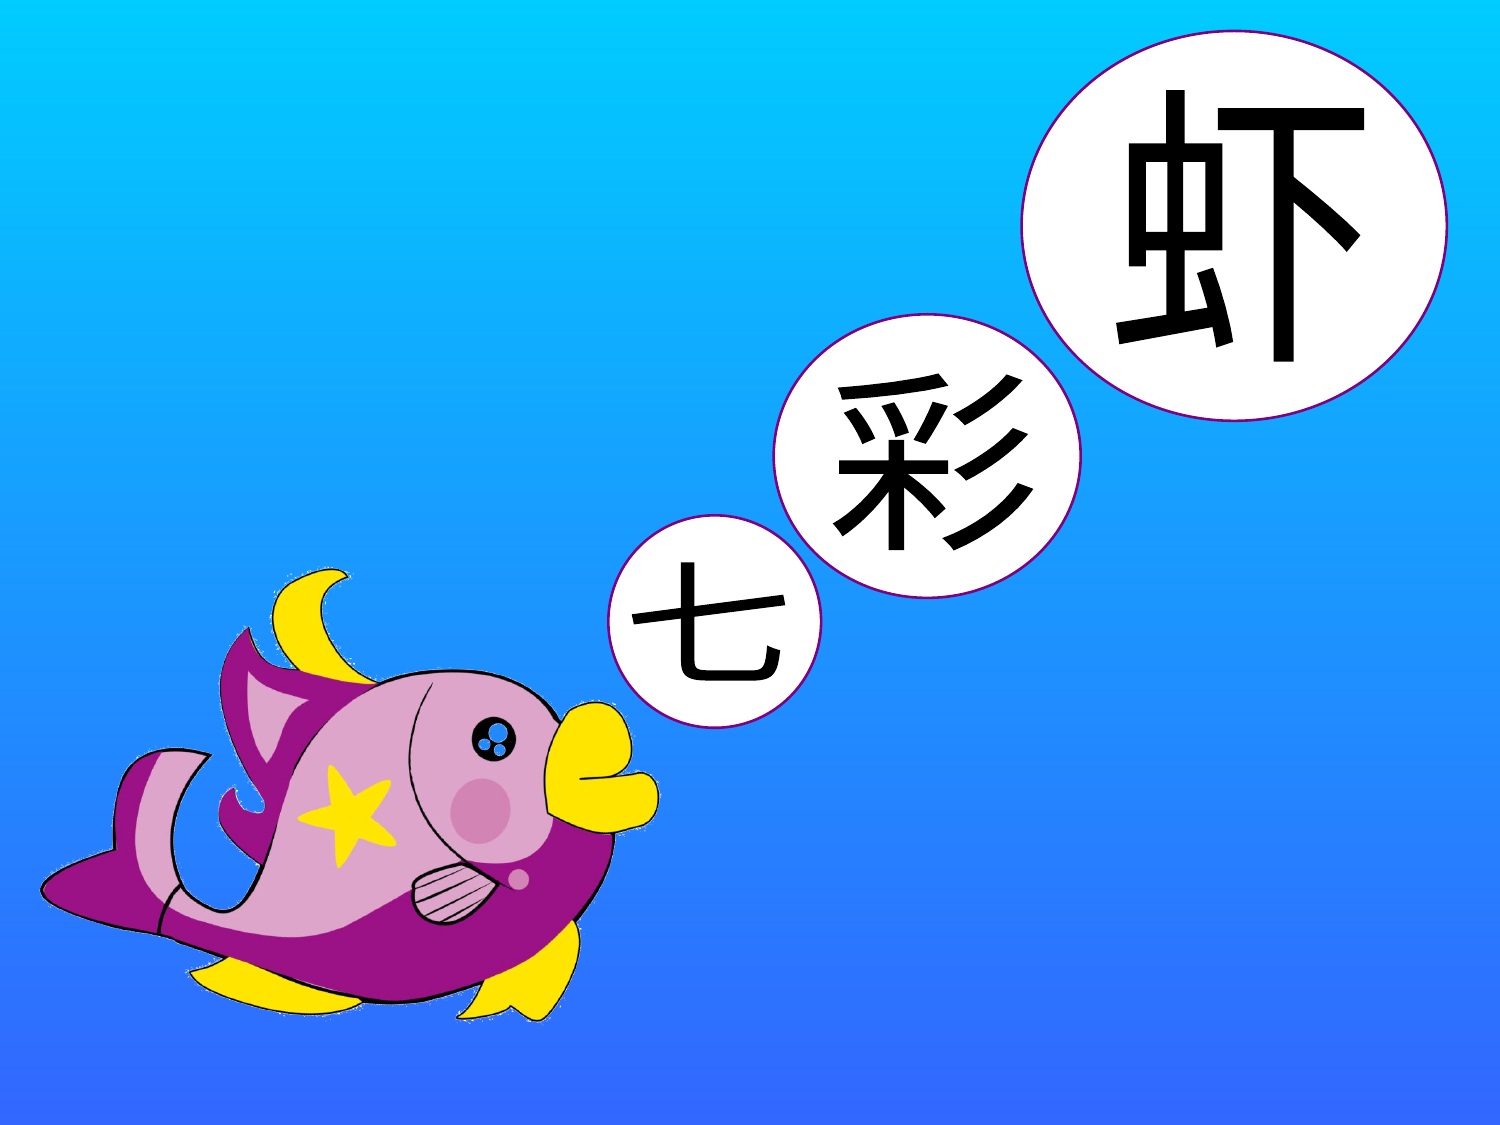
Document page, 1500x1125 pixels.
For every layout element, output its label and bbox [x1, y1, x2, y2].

text_box [773, 314, 1081, 598]
picture [25, 513, 696, 1102]
text_box [615, 515, 822, 728]
text_box [1021, 30, 1447, 421]
